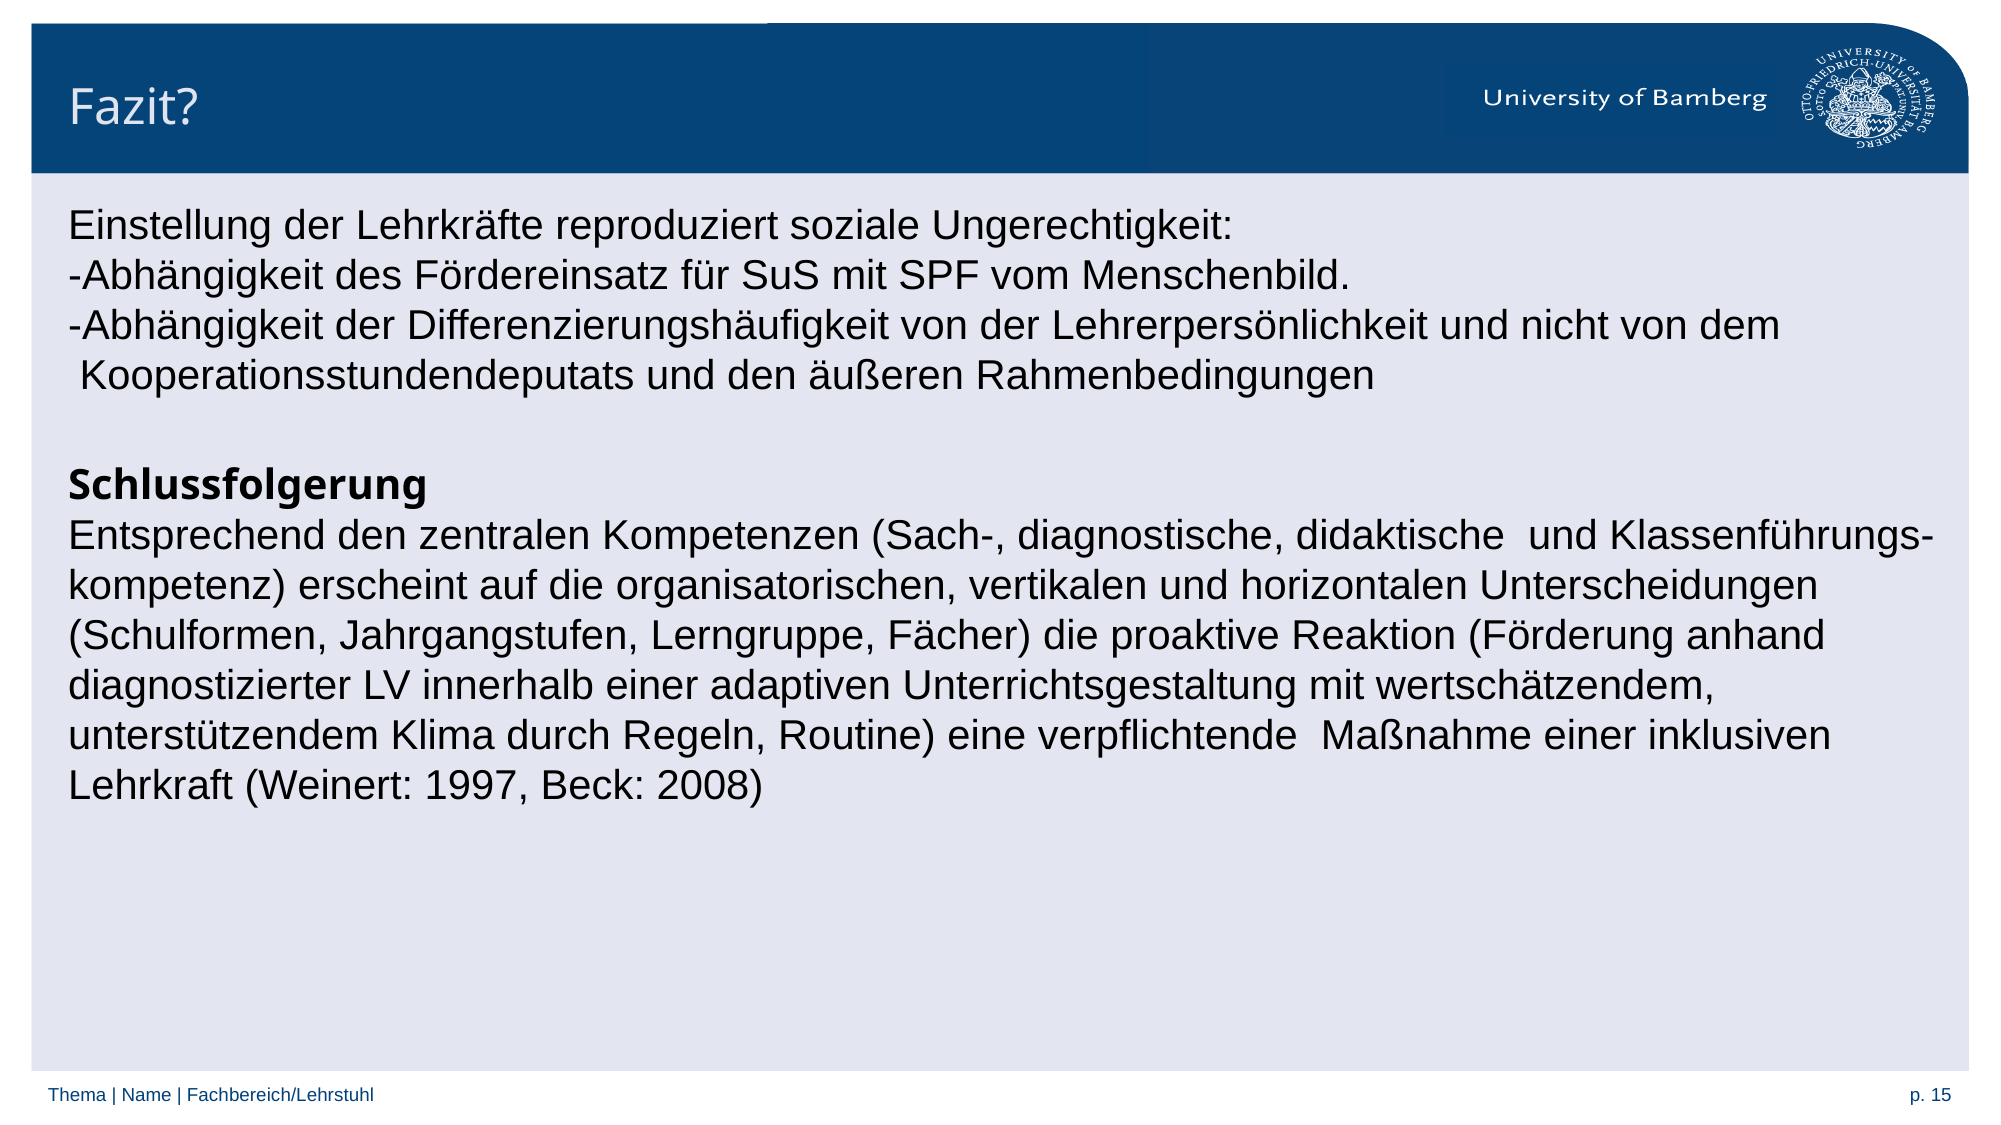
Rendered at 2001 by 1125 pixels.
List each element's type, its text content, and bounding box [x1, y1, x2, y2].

text_box Einstellung der Lehrkräfte reproduziert soziale Ungerechtigkeit: -Abhängigkeit des Fördereinsatz für SuS mit SPF vom Menschenbild. -Abhängigkeit der Differenzierungshäufigkeit von der Lehrerpersönlichkeit und nicht von dem Kooperationsstundendeputats und den äußeren Rahmenbedingungen Schlussfolgerung Entsprechend den zentralen Kompetenzen (Sach-, diagnostische, didaktische und Klassenführungs-kompetenz) erscheint auf die organisatorischen, vertikalen und horizontalen Unterscheidungen (Schulformen, Jahrgangstufen, Lerngruppe, Fächer) die proaktive Reaktion (Förderung anhand diagnostizierter LV innerhalb einer adaptiven Unterrichtsgestaltung mit wertschätzendem, unterstützendem Klima durch Regeln, Routine) eine verpflichtende Maßnahme einer inklusiven Lehrkraft (Weinert: 1997, Beck: 2008) [53, 190, 2000, 866]
text_box Fazit? [53, 67, 1033, 143]
picture [0, 0, 2000, 1125]
